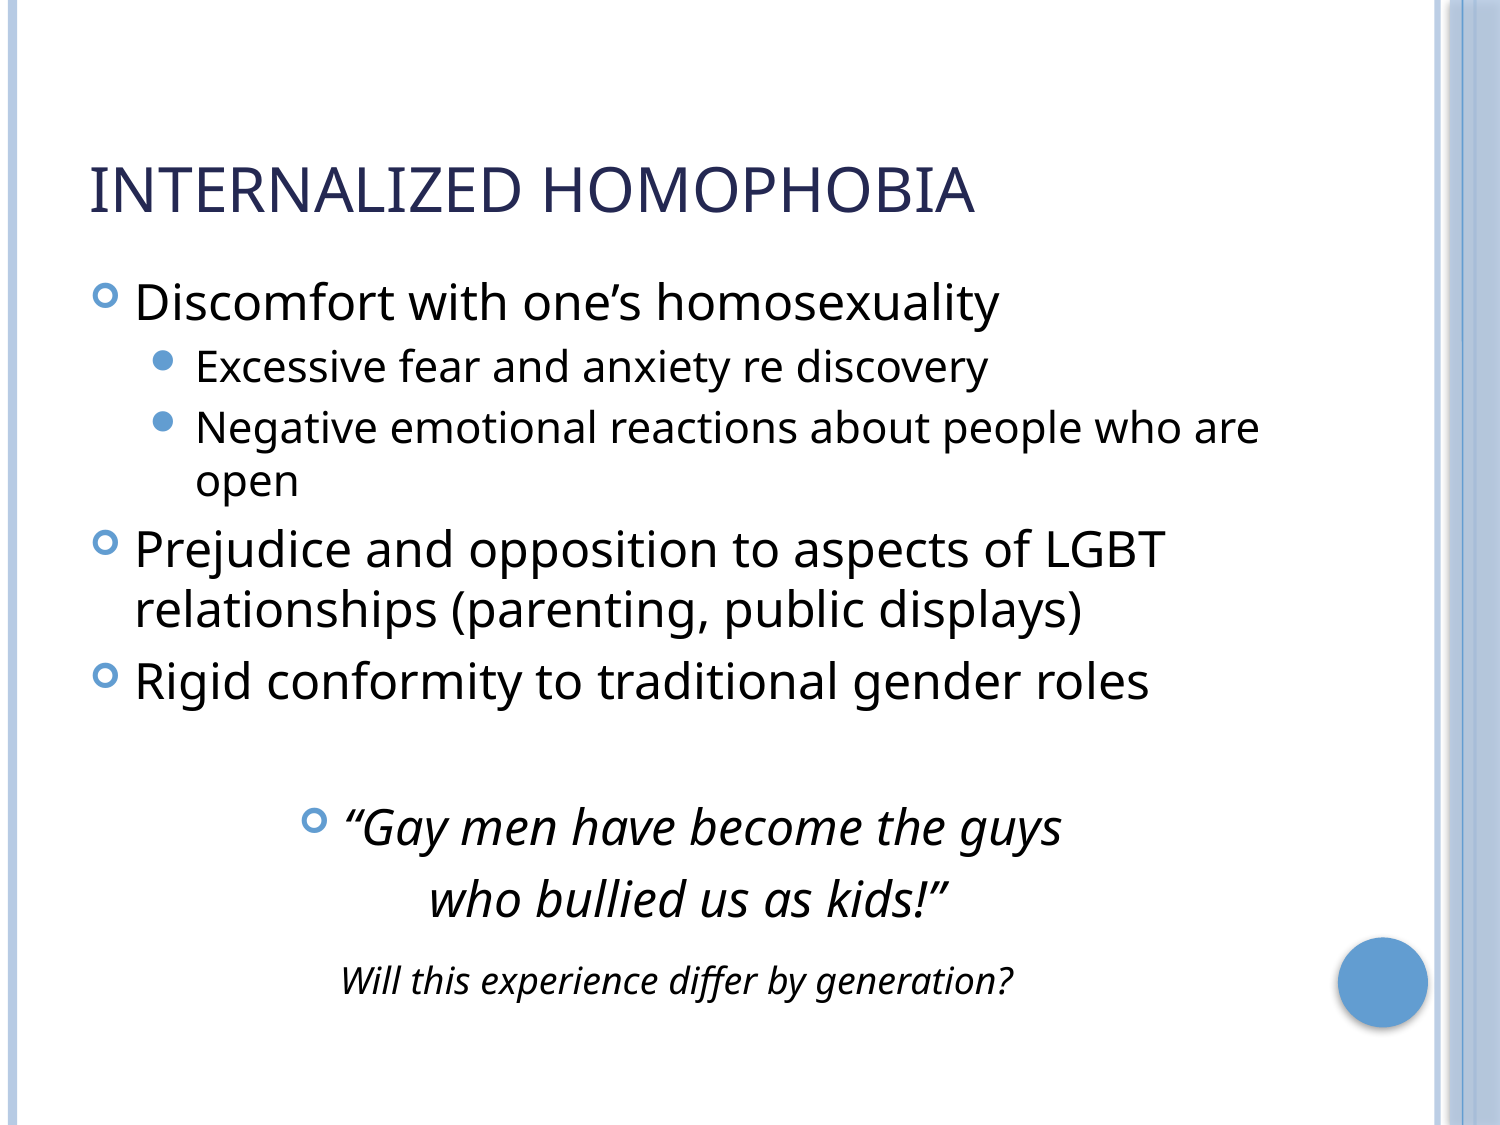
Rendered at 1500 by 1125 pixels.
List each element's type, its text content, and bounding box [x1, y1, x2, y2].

title INTERNALIZED HOMOPHOBIA [75, 45, 1300, 233]
text_box Will this experience differ by generation? [324, 949, 1125, 1010]
list Discomfort with one’s homosexuality Excessive fear and anxiety re discovery Negative emotional reactions about people who are open Prejudice and opposition to aspects of LGBT relationships (parenting, public displays) Rigid conformity to traditional gender roles “Gay men have become the guys who bullied us as kids!” [75, 262, 1300, 1062]
